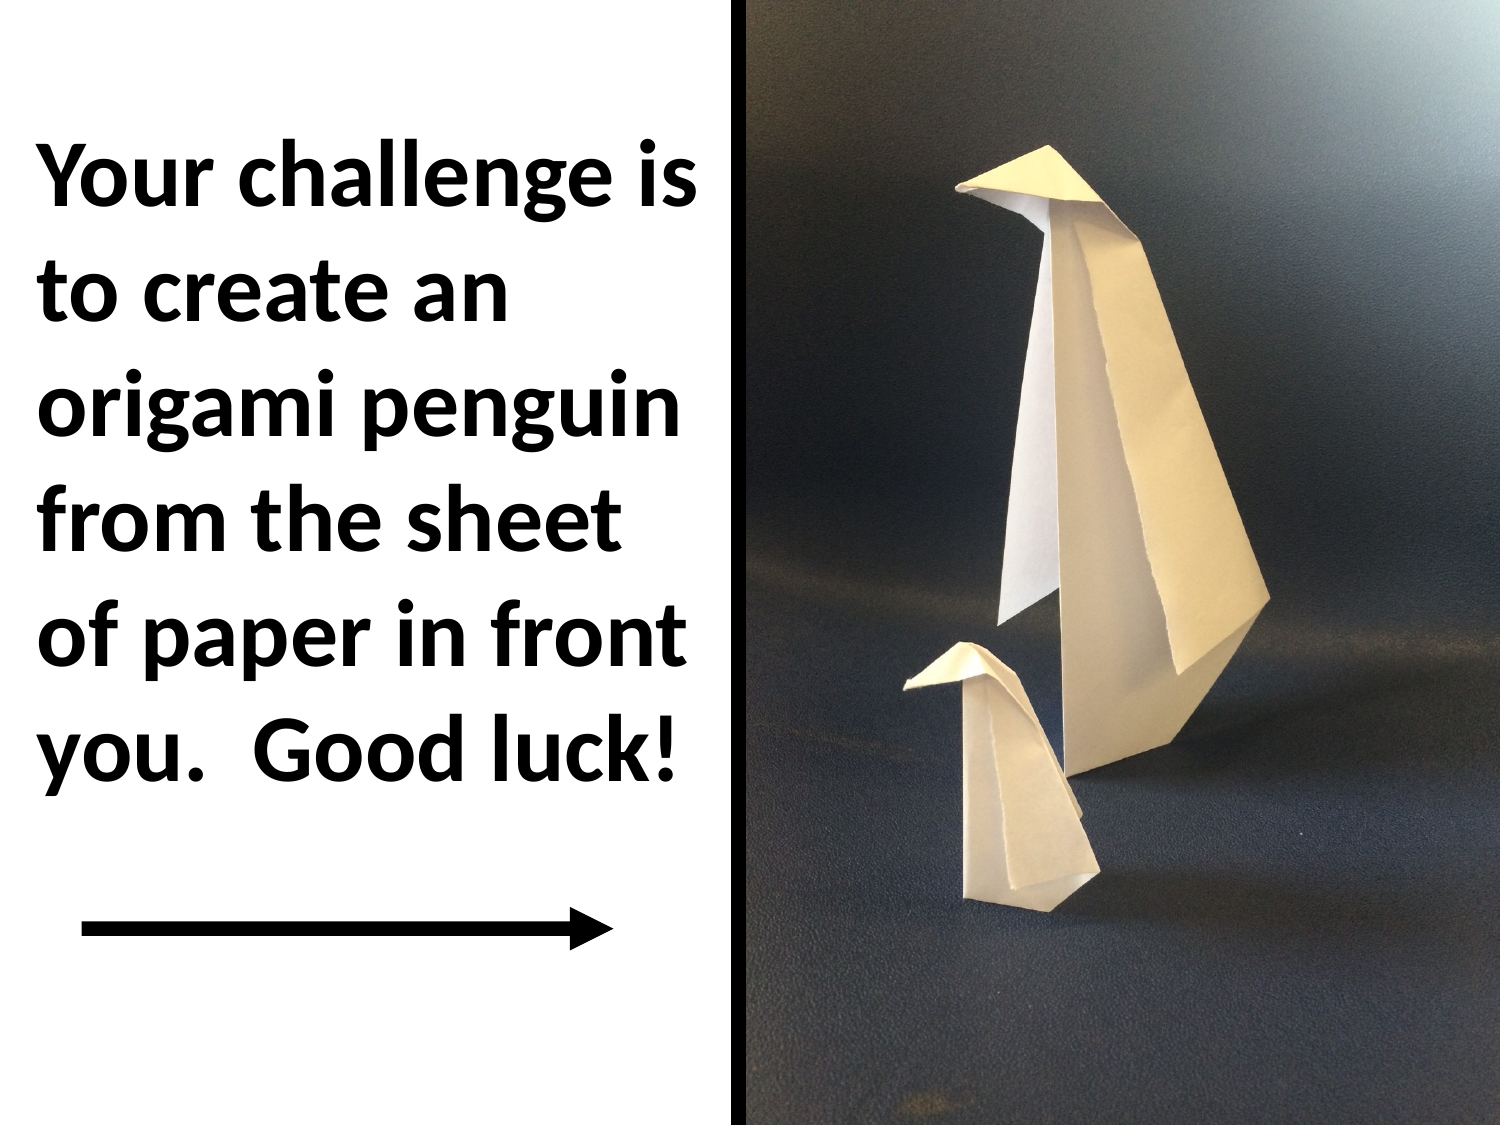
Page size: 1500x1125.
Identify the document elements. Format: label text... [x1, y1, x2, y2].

text_box [81, 922, 614, 935]
picture [737, 0, 1500, 1125]
text_box Your challenge is to create an origami penguin from the sheet of paper in front you. Good luck! [29, 103, 715, 809]
